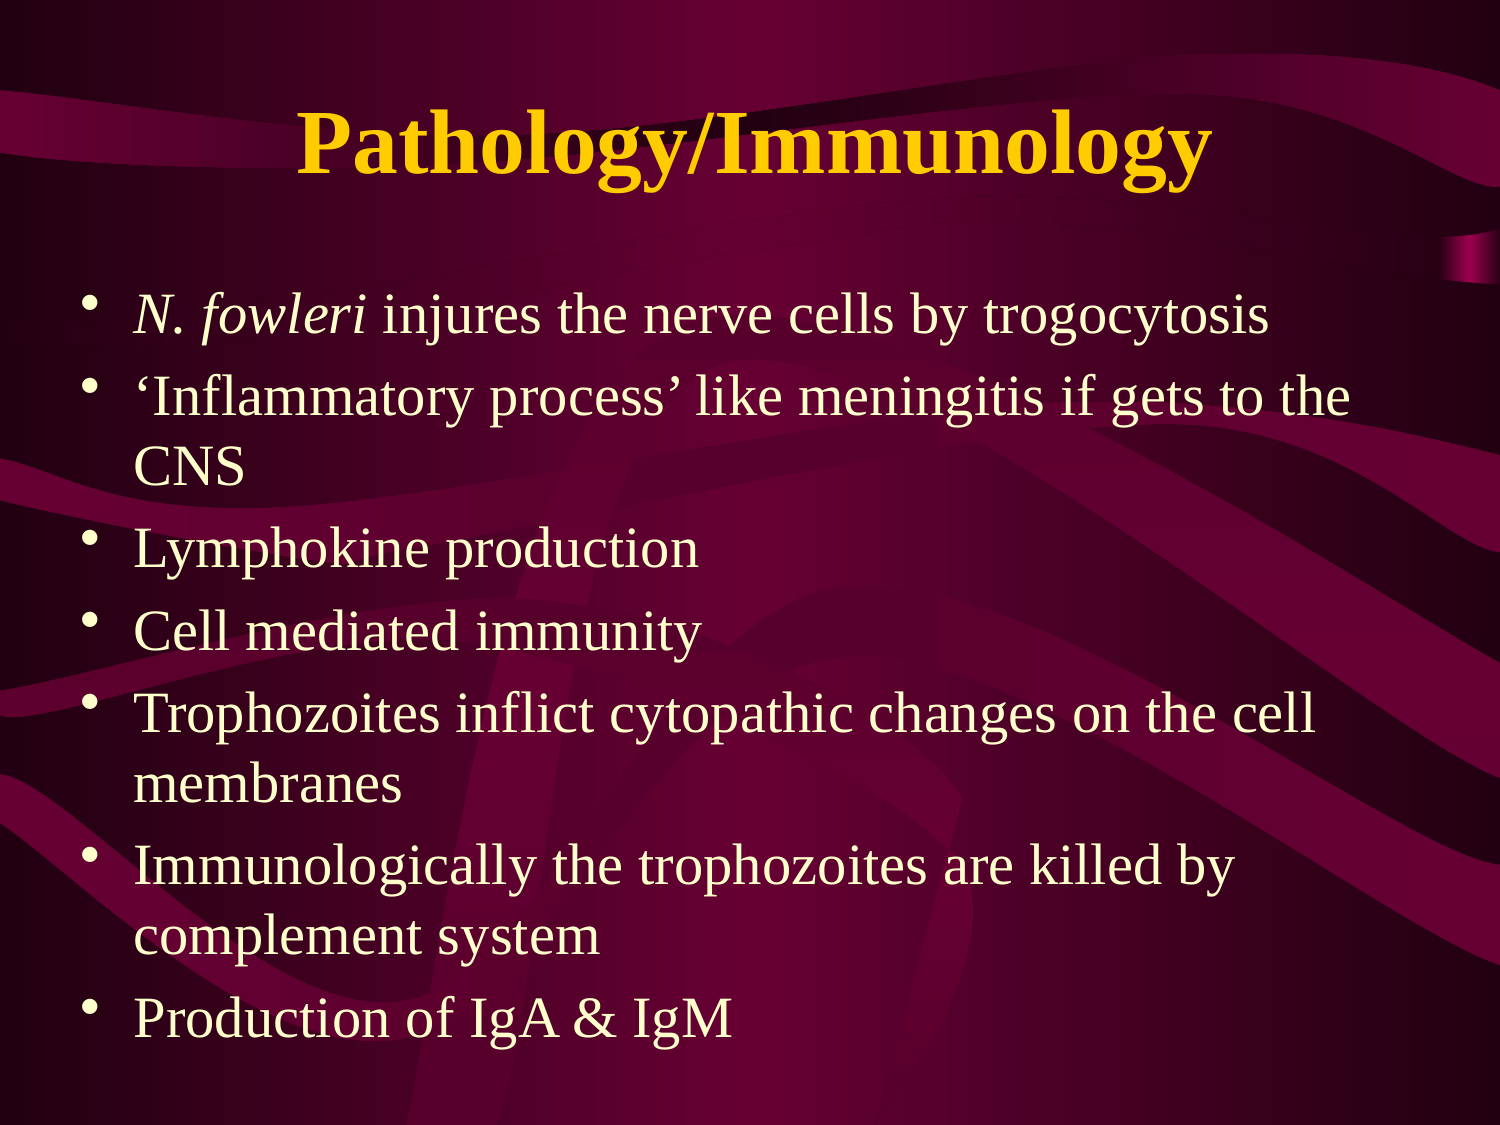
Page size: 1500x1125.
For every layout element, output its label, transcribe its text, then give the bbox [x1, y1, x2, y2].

list N. fowleri injures the nerve cells by trogocytosis ‘Inflammatory process’ like meningitis if gets to the CNS Lymphokine production Cell mediated immunity Trophozoites inflict cytopathic changes on the cell membranes Immunologically the trophozoites are killed by complement system Production of IgA & IgM [64, 267, 1447, 1059]
title Pathology/Immunology [53, 54, 1459, 220]
